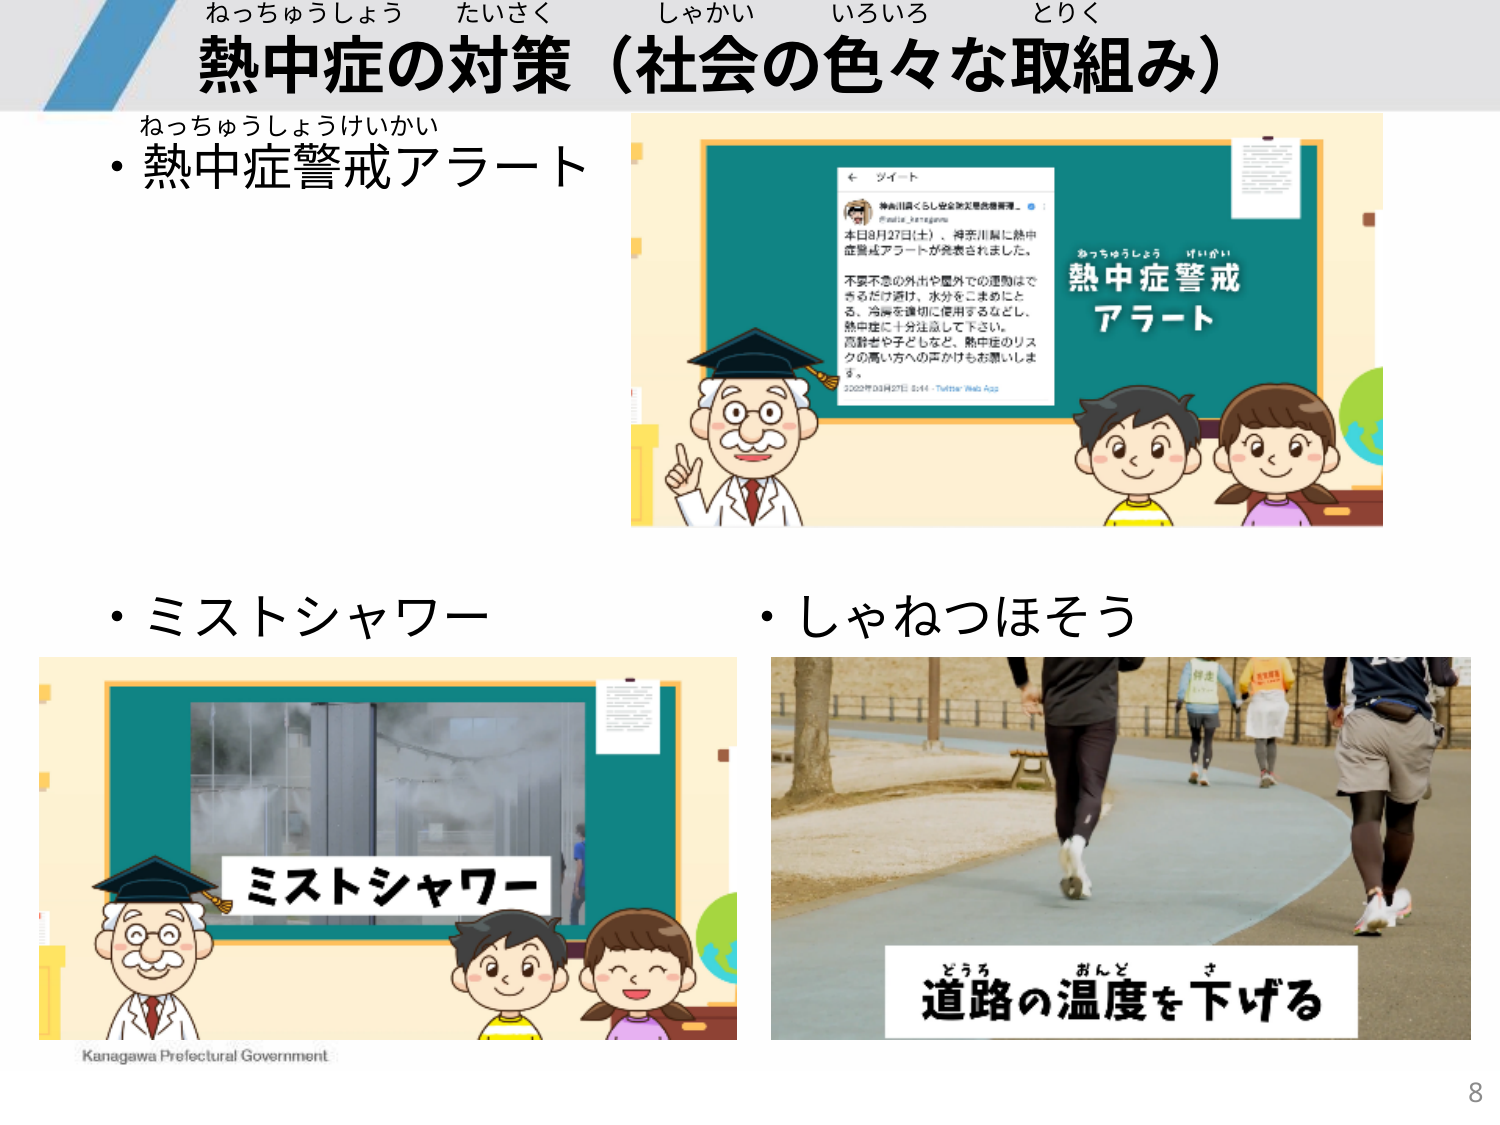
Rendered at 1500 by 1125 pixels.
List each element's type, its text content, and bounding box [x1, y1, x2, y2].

picture [0, 0, 1500, 1071]
text_box ・熱中症警戒アラート ・ミストシャワー ・しゃねつほそう [77, 131, 1466, 653]
text_box ねっちゅうしょうけいかい [113, 103, 1385, 148]
picture [631, 113, 1383, 528]
text_box 7 [1048, 1063, 1499, 1124]
title 熱中症の対策（社会の色々な取組み） [183, 36, 1428, 110]
text_box ねっちゅうしょう たいさく しゃかい いろいろ とりく [179, 0, 1451, 36]
